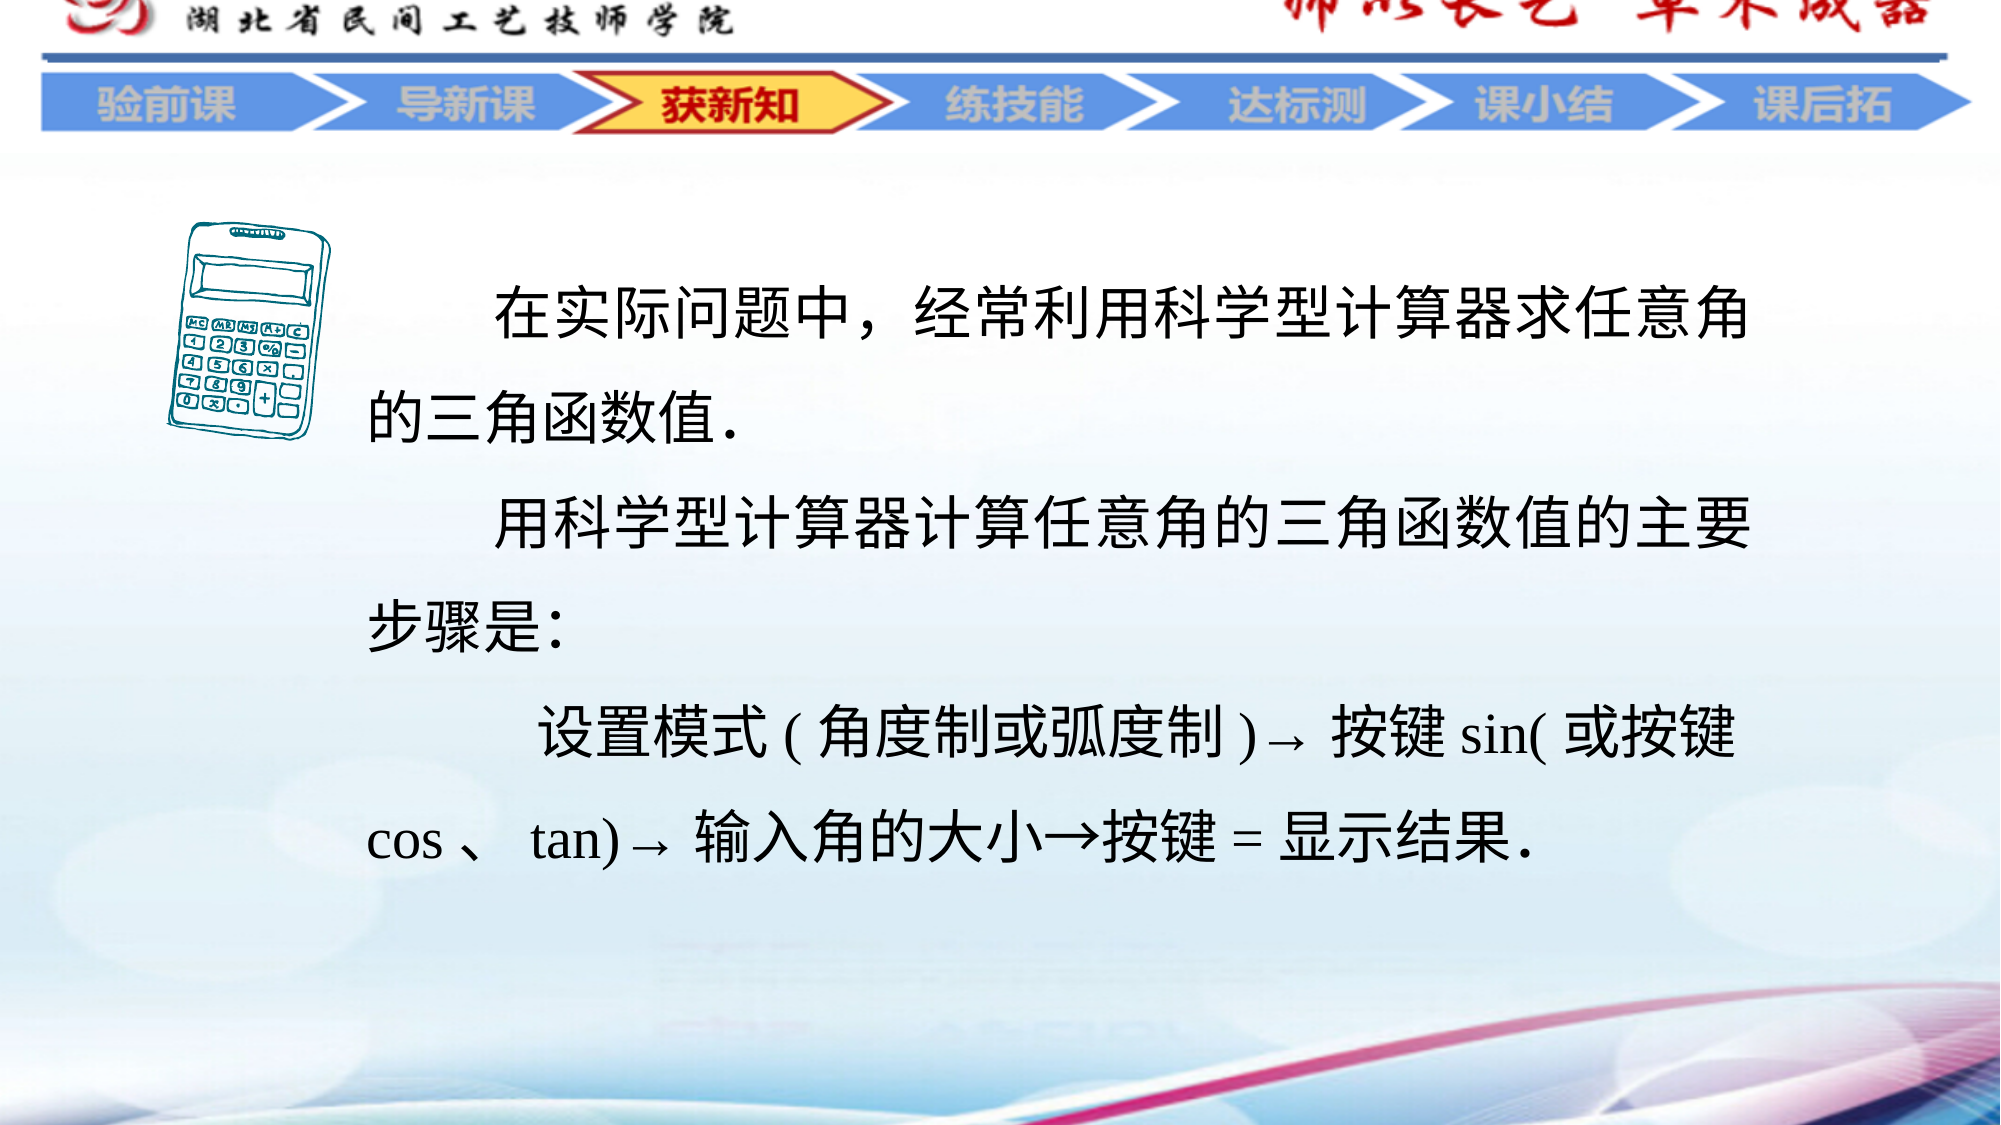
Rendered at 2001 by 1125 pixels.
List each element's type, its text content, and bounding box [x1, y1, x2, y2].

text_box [166, 221, 331, 441]
picture [0, 0, 2000, 1125]
text_box 在实际问题中，经常利用科学型计算器求任意角的三角函数值． 用科学型计算器计算任意角的三角函数值的主要步骤是： 设置模式(角度制或弧度制)→按键sin(或按键cos、tan)→输入角的大小→按键=显示结果． [351, 233, 1769, 878]
